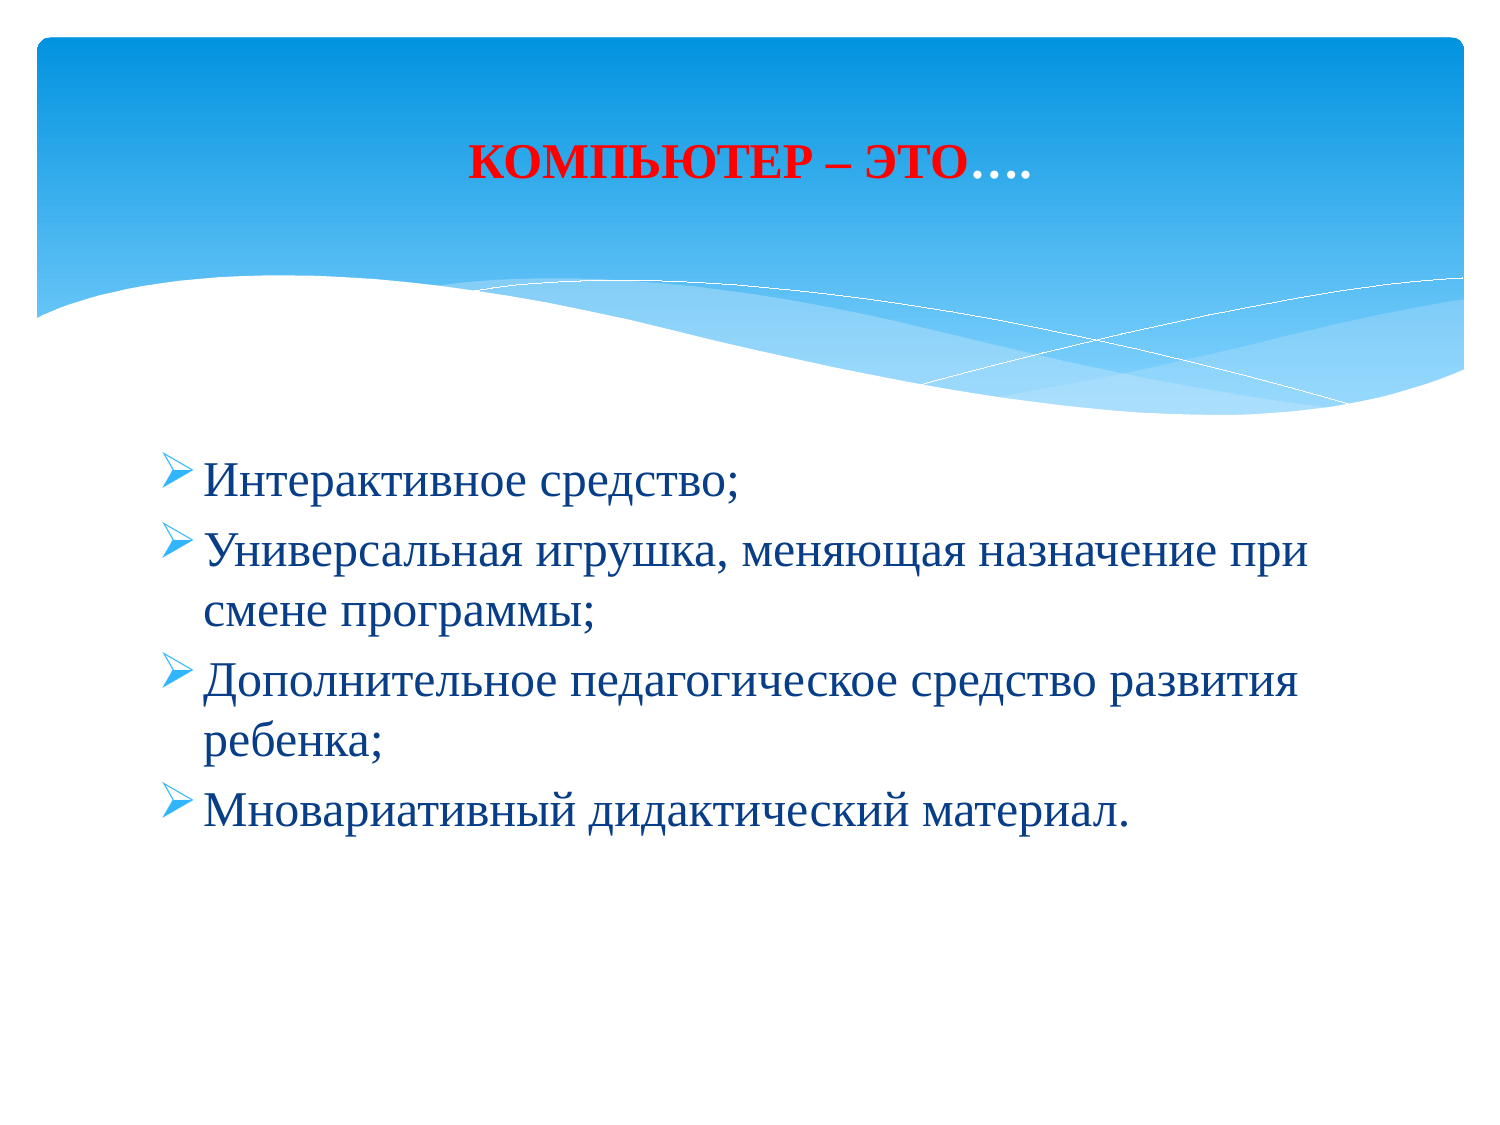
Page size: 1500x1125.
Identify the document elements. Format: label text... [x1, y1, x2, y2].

list Интерактивное средство; Универсальная игрушка, меняющая назначение при смене программы; Дополнительное педагогическое средство развития ребенка; Мновариативный дидактический материал. [143, 438, 1359, 1005]
title КОМПЬЮТЕР – ЭТО…. [75, 55, 1425, 261]
